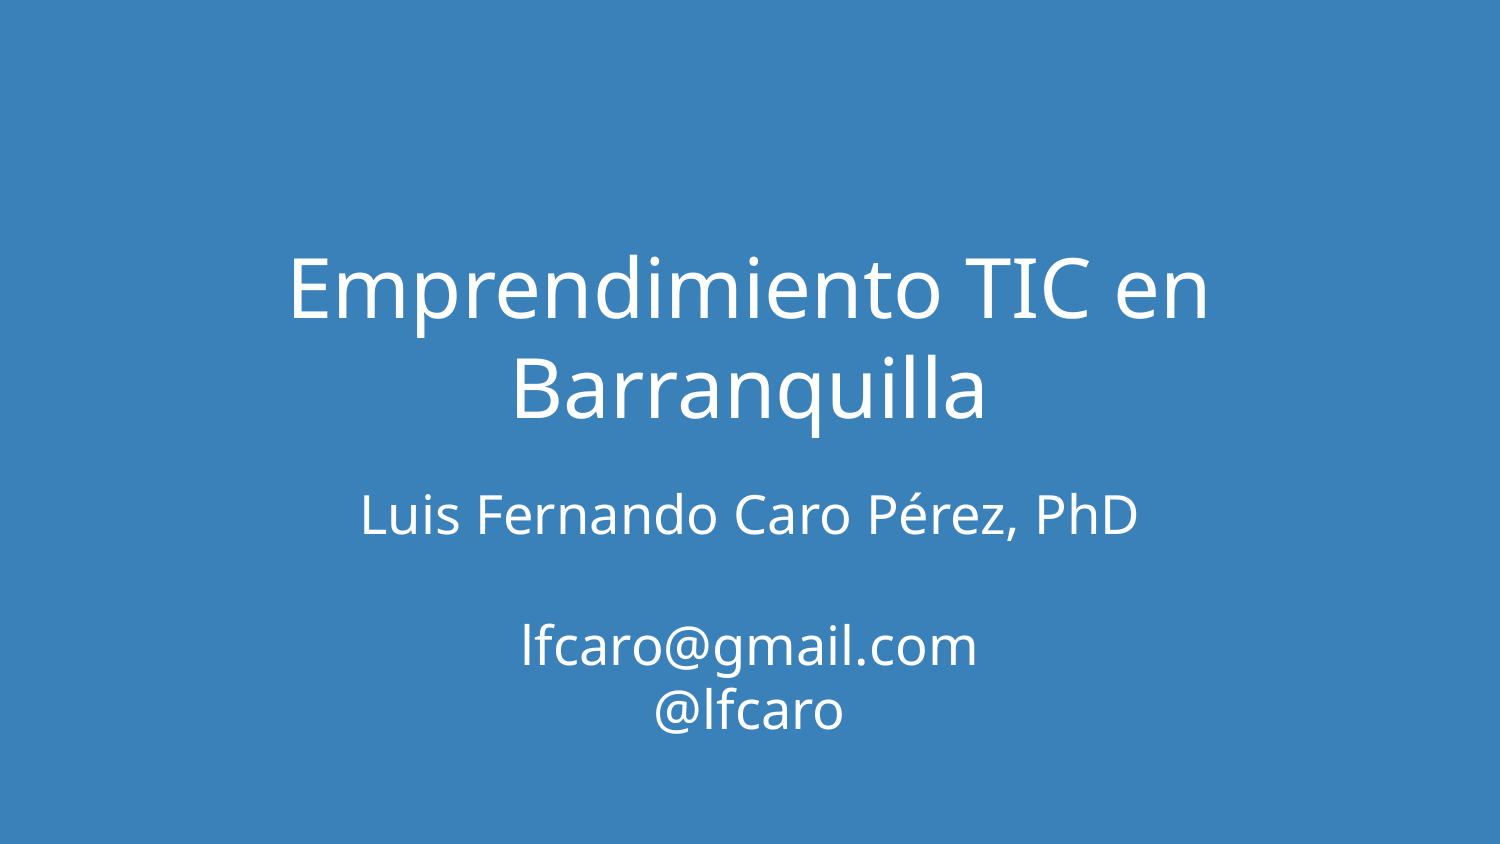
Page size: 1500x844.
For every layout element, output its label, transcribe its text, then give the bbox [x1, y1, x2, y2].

title Emprendimiento TIC en Barranquilla [112, 259, 1388, 450]
subtitle Luis Fernando Caro Pérez, PhD lfcaro@gmail.com @lfcaro [112, 465, 1388, 595]
